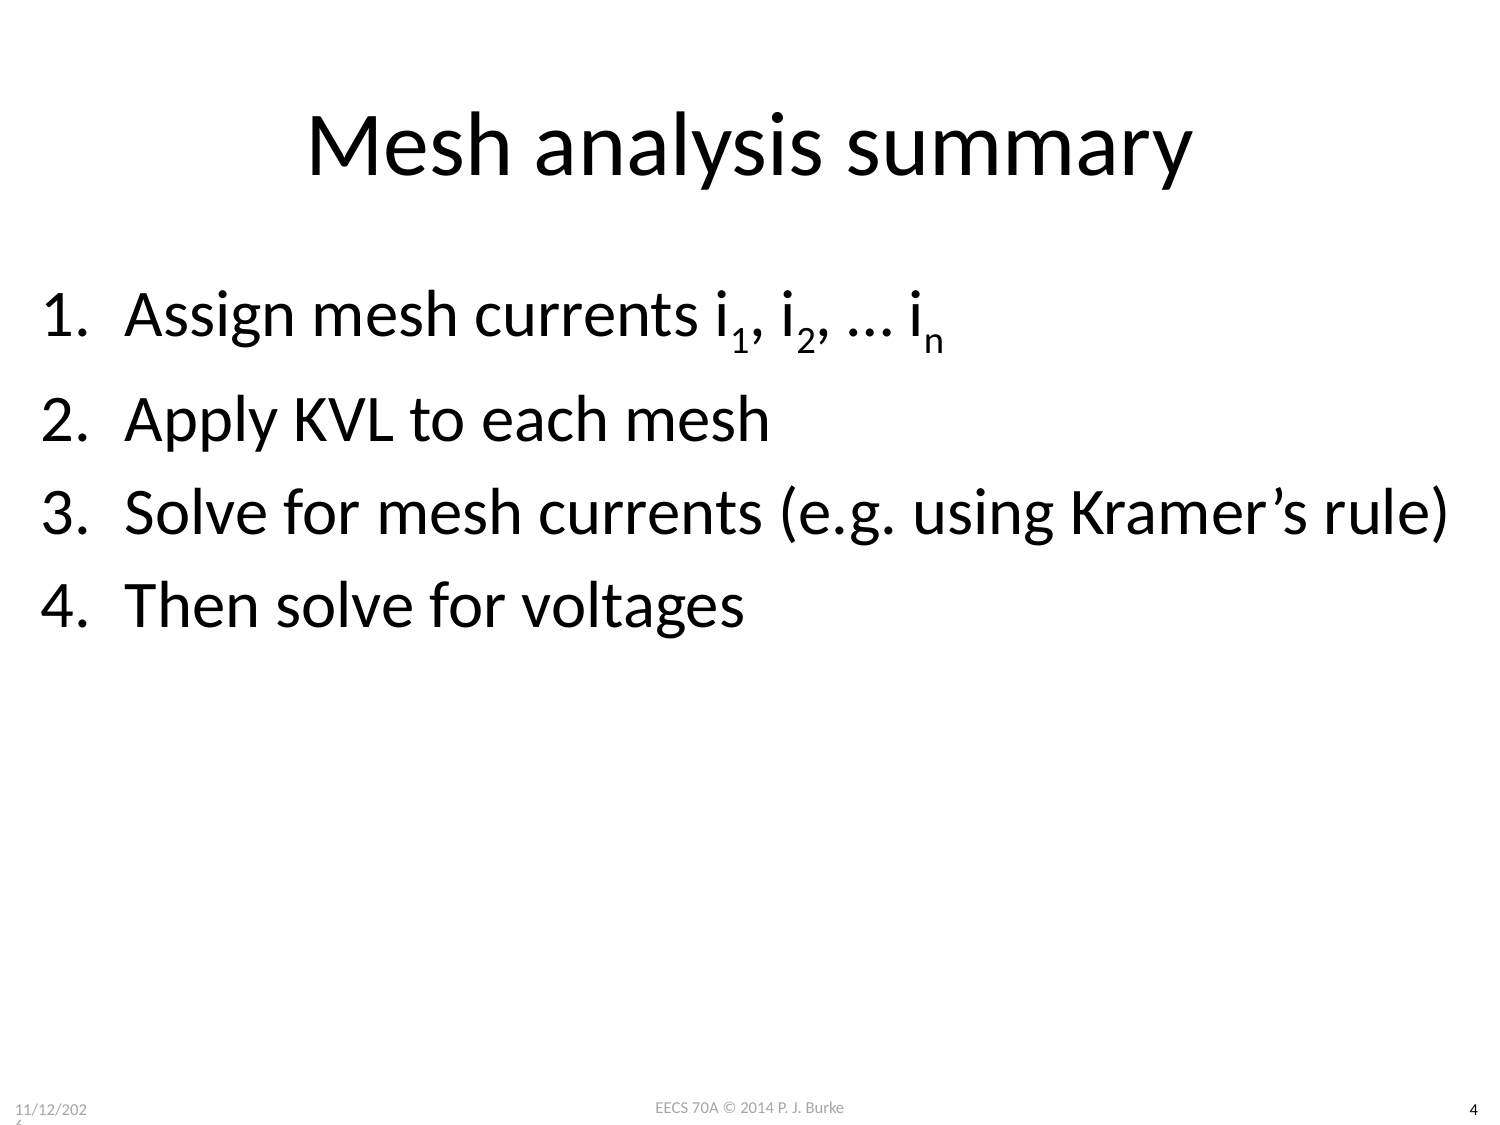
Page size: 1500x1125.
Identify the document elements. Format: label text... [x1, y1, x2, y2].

list Assign mesh currents i1, i2, … in Apply KVL to each mesh Solve for mesh currents (e.g. using Kramer’s rule) Then solve for voltages [25, 262, 1500, 1005]
title Mesh analysis summary [75, 45, 1425, 233]
